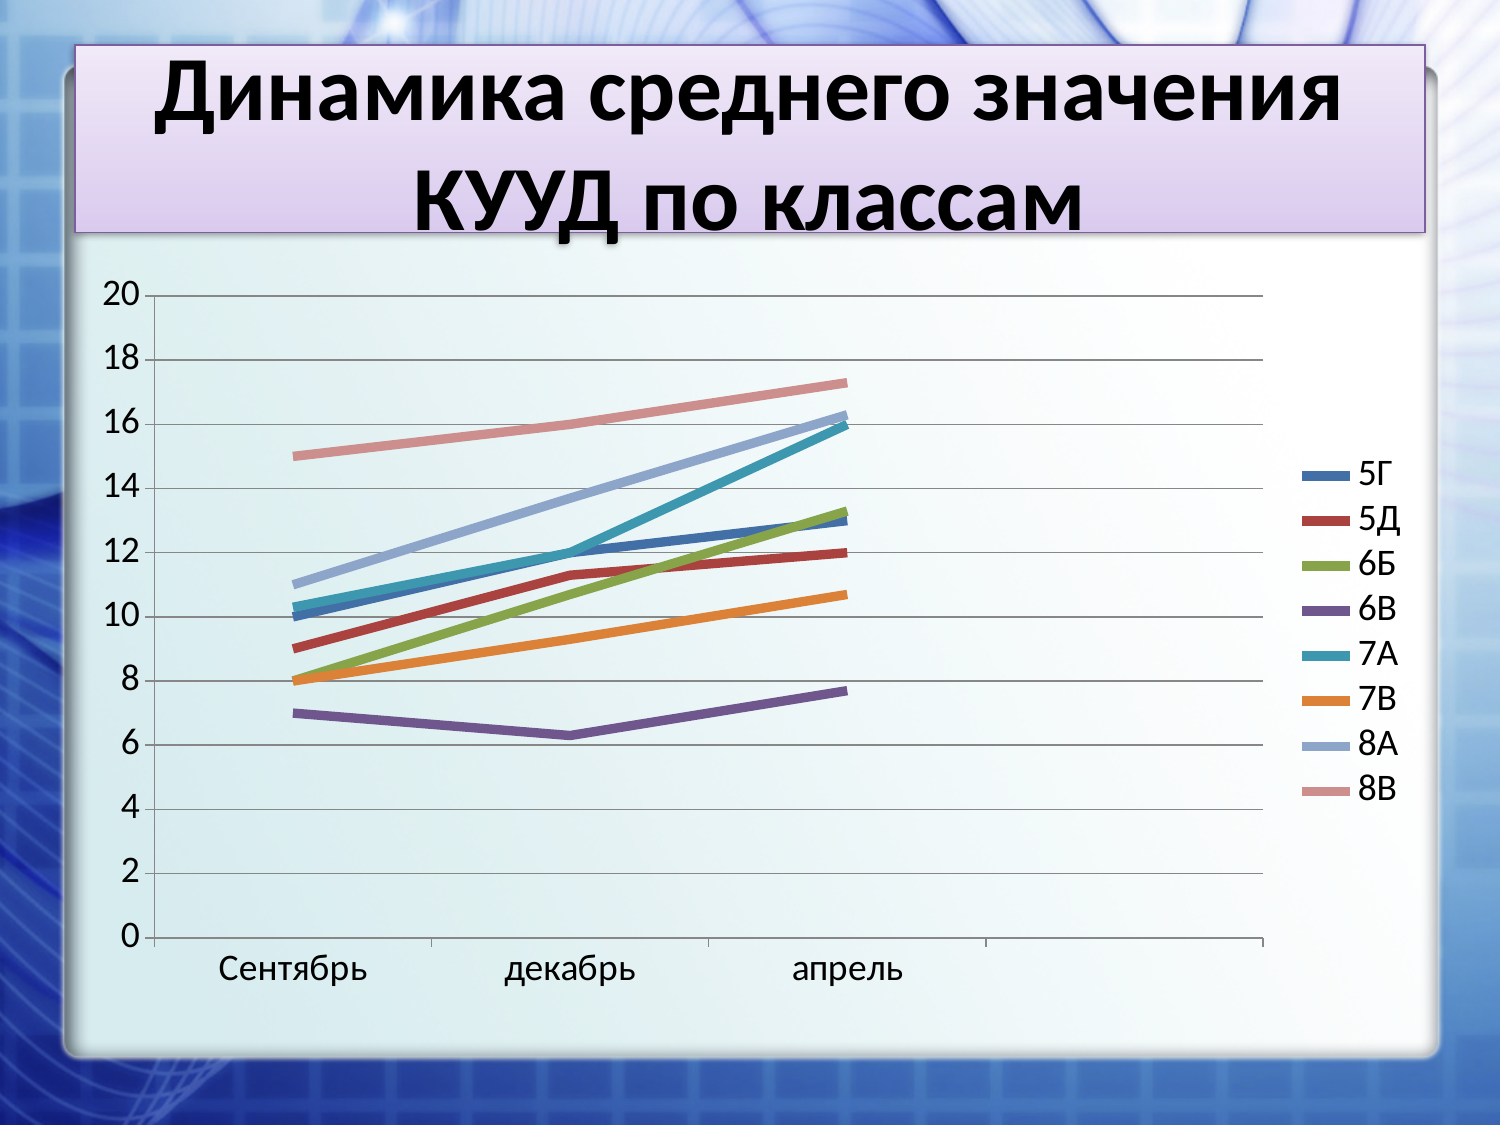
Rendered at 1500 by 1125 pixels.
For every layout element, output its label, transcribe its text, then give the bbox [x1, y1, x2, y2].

title Динамика среднего значения КУУД по классам [74, 44, 1426, 233]
chart [74, 262, 1426, 1006]
picture [0, 0, 1500, 1125]
